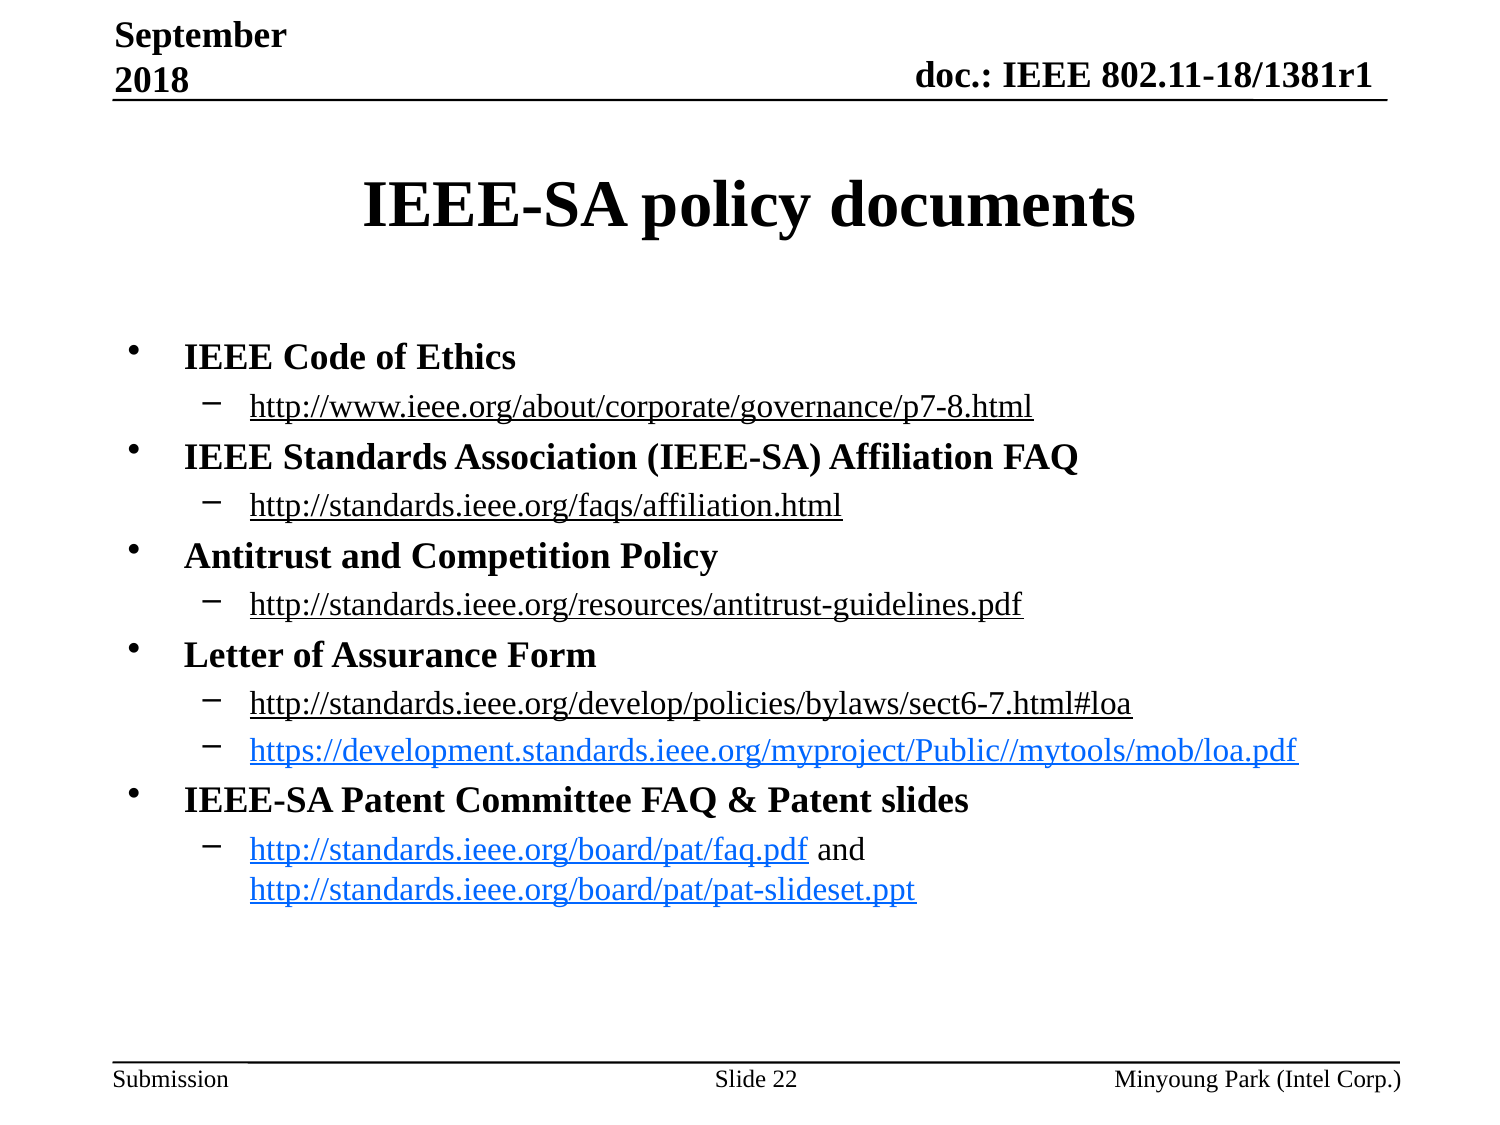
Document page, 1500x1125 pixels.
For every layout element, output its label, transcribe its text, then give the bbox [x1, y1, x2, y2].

title IEEE-SA policy documents [112, 112, 1388, 288]
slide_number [114, 54, 335, 101]
list IEEE Code of Ethics http://www.ieee.org/about/corporate/governance/p7-8.html IEEE Standards Association (IEEE-SA) Affiliation FAQ http://standards.ieee.org/faqs/affiliation.html Antitrust and Competition Policy http://standards.ieee.org/resources/antitrust-guidelines.pdf Letter of Assurance Form http://standards.ieee.org/develop/policies/bylaws/sect6-7.html#loa https://development.standards.ieee.org/myproject/Public//mytools/mob/loa.pdf IEEE-SA Patent Committee FAQ & Patent slides http://standards.ieee.org/board/pat/faq.pdf and http://standards.ieee.org/board/pat/pat-slideset.ppt [112, 324, 1388, 1000]
footer Minyoung Park (Intel Corp.) [949, 1061, 1402, 1093]
slide_number Slide 22 [712, 1061, 800, 1093]
